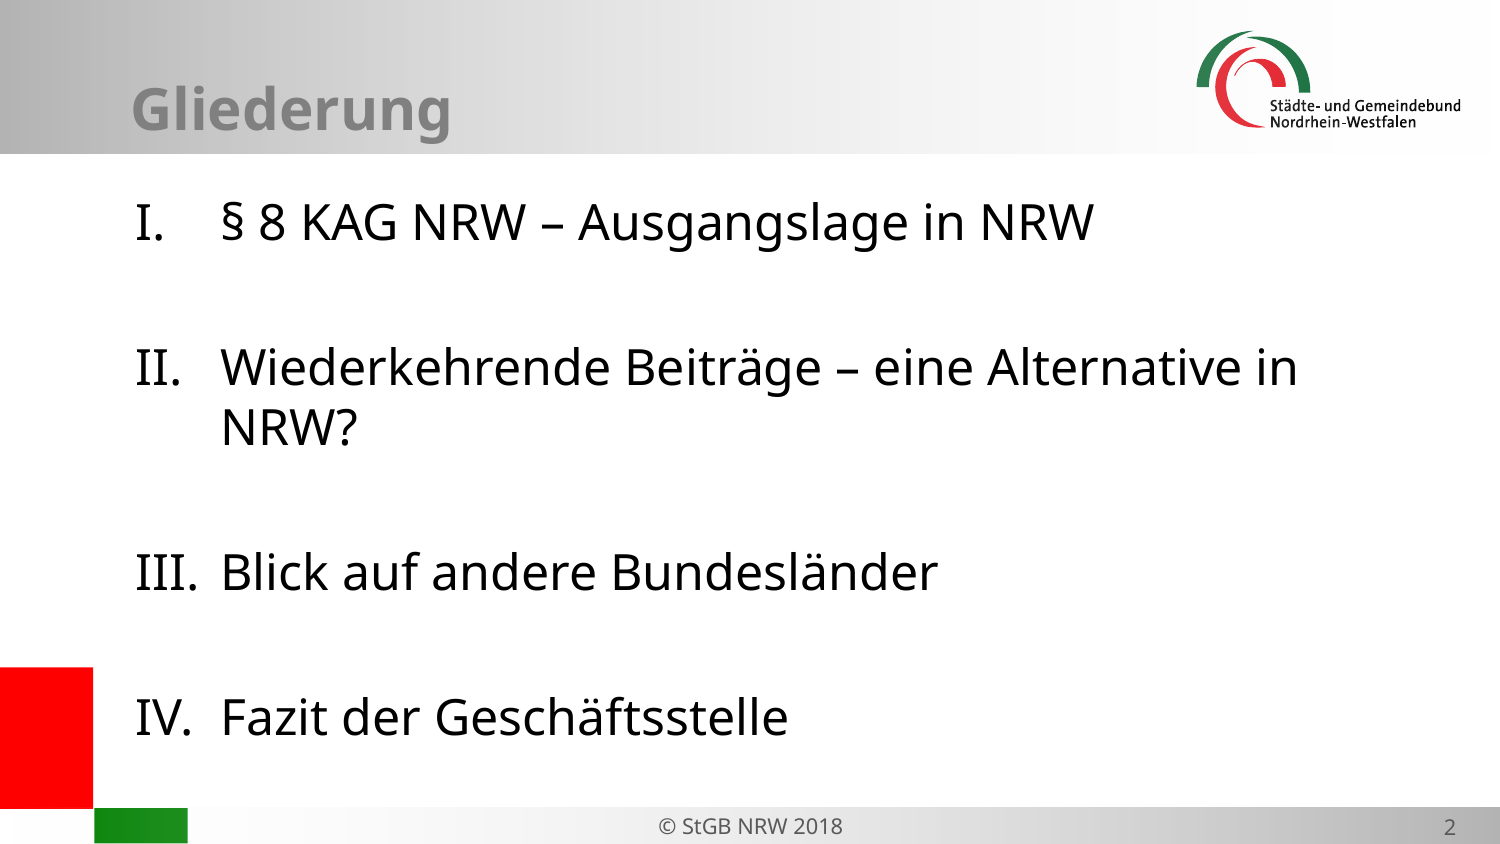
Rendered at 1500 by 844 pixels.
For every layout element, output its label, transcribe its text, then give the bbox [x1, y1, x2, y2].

title Gliederung [0, 0, 1500, 155]
list § 8 KAG NRW – Ausgangslage in NRW Wiederkehrende Beiträge – eine Alternative in NRW? Blick auf andere Bundesländer Fazit der Geschäftsstelle [124, 190, 1394, 691]
